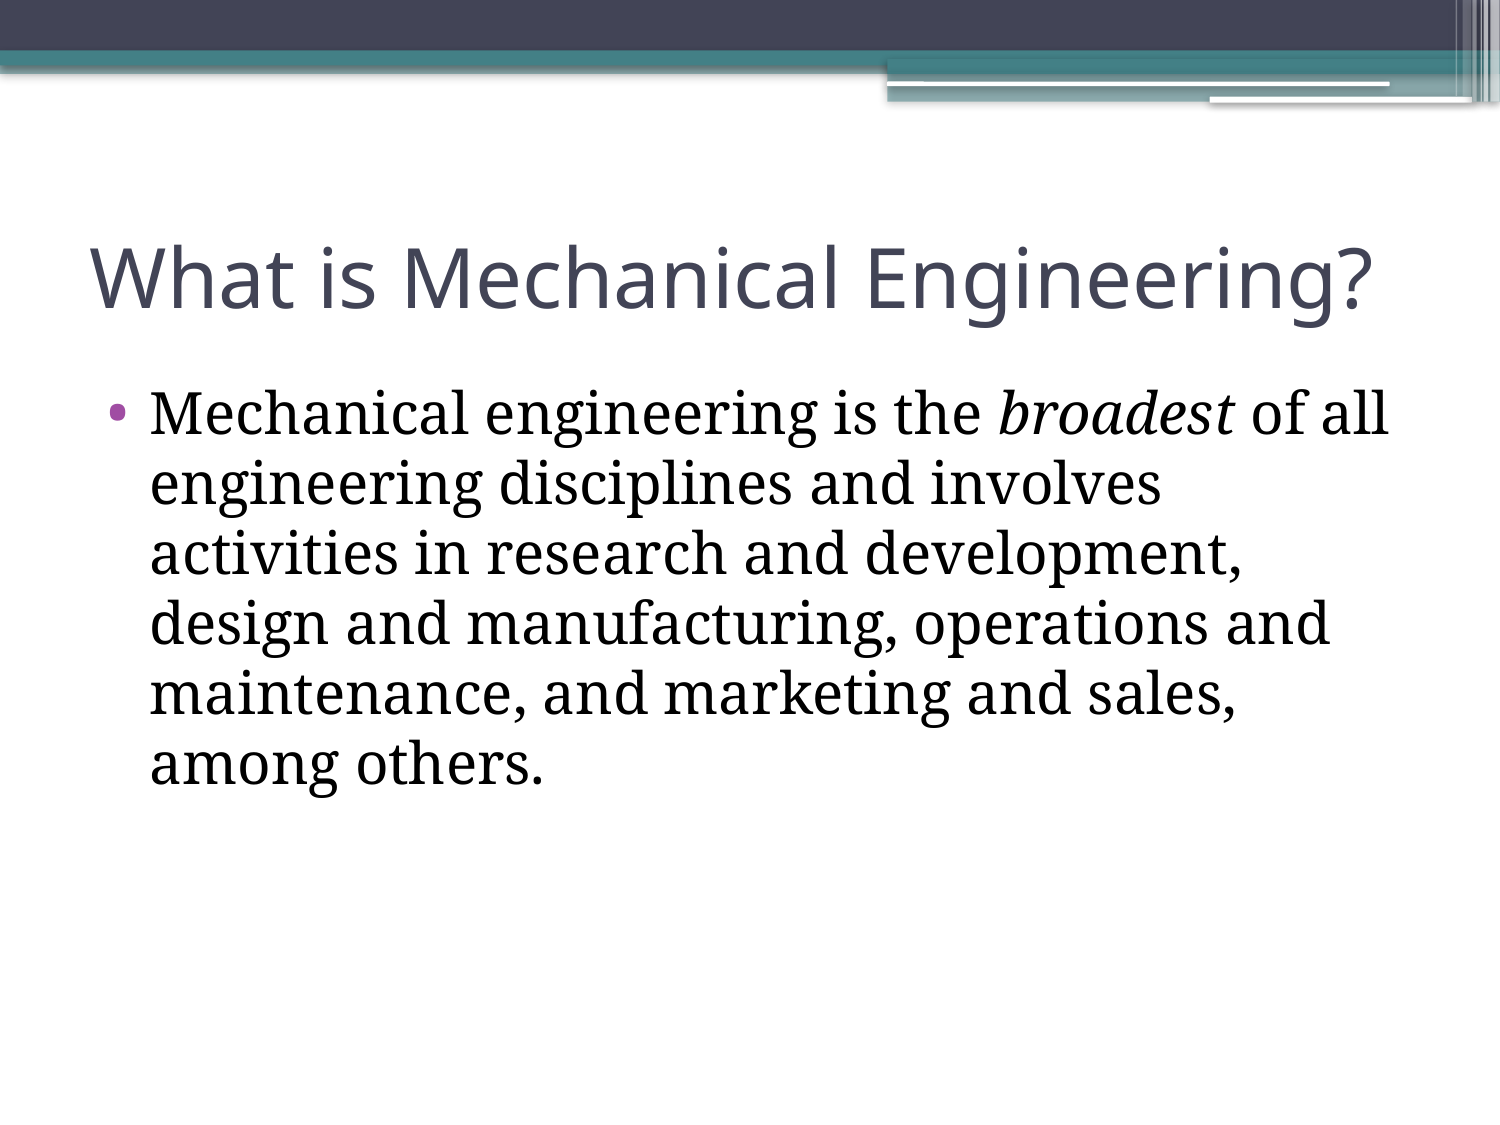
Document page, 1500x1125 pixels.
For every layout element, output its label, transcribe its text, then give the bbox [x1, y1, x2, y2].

title What is Mechanical Engineering? [75, 187, 1425, 363]
list Mechanical engineering is the broadest of all engineering disciplines and involves activities in research and development, design and manufacturing, operations and maintenance, and marketing and sales, among others. [75, 368, 1425, 1079]
